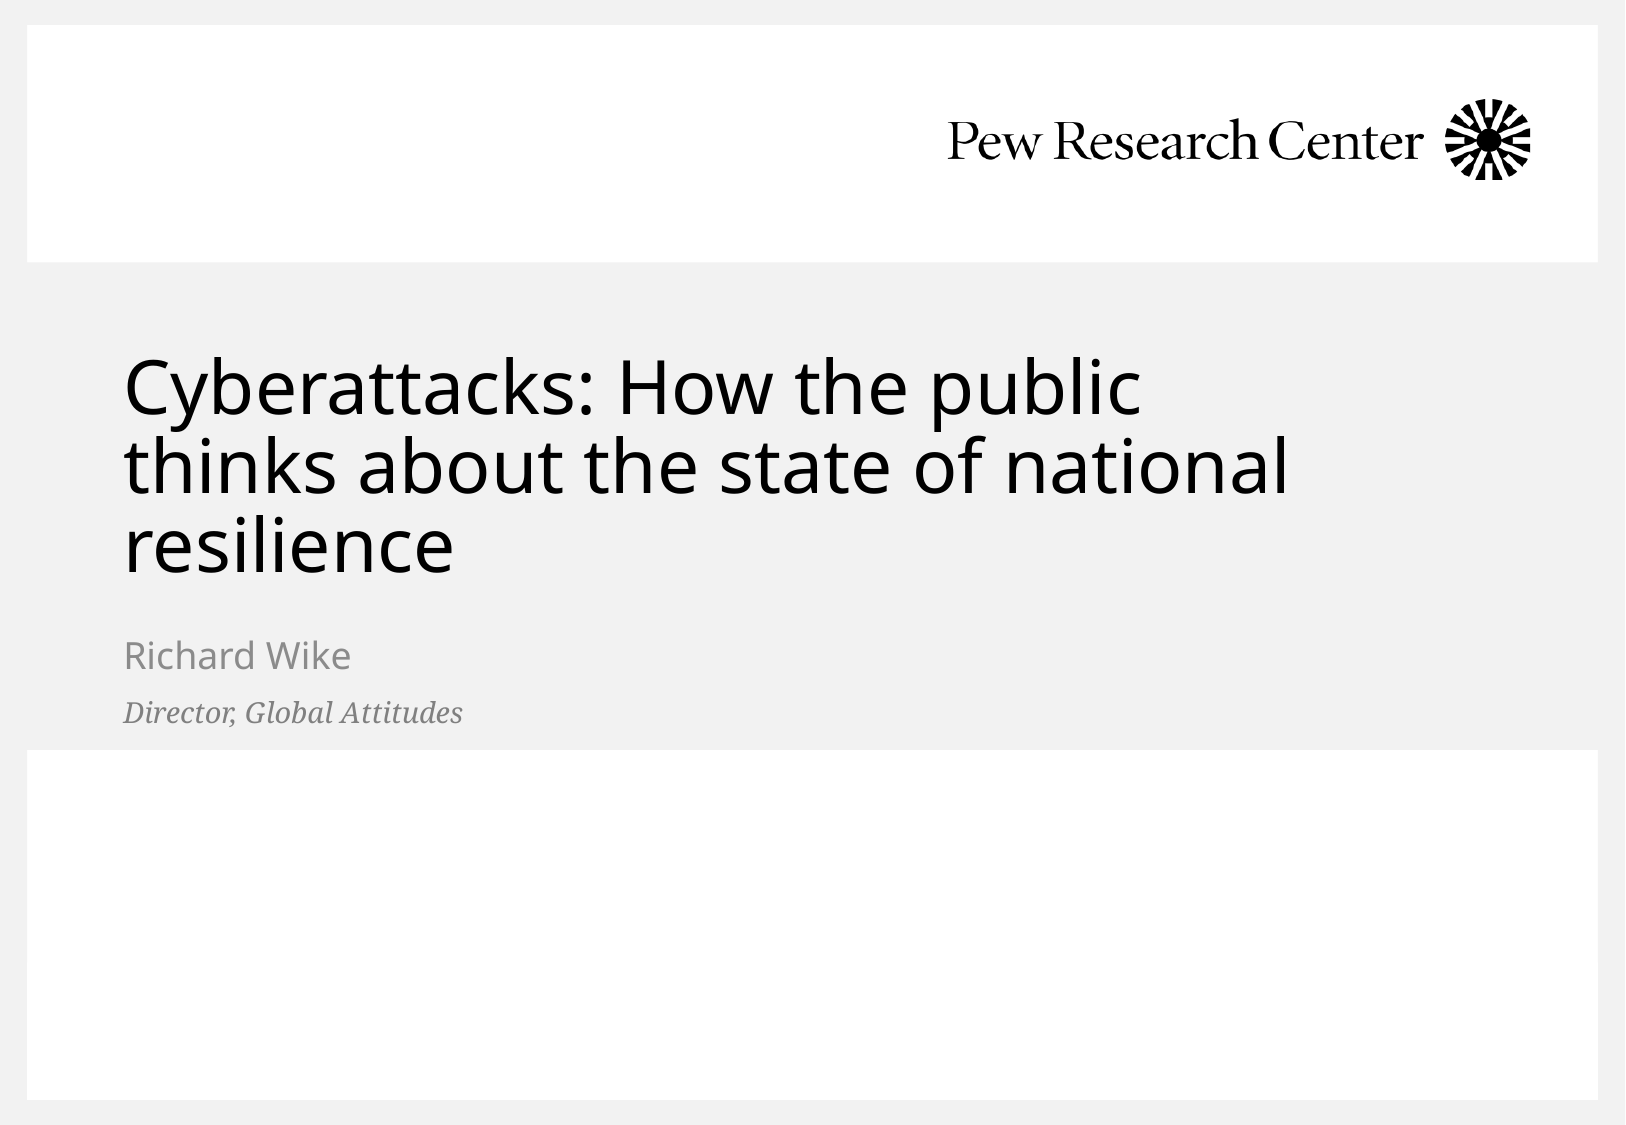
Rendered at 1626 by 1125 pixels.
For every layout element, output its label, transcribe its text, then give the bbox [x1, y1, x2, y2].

list Director, Global Attitudes [108, 687, 772, 738]
title Cyberattacks: How the public thinks about the state of national resilience [108, 324, 1368, 613]
subtitle Richard Wike [108, 624, 772, 687]
